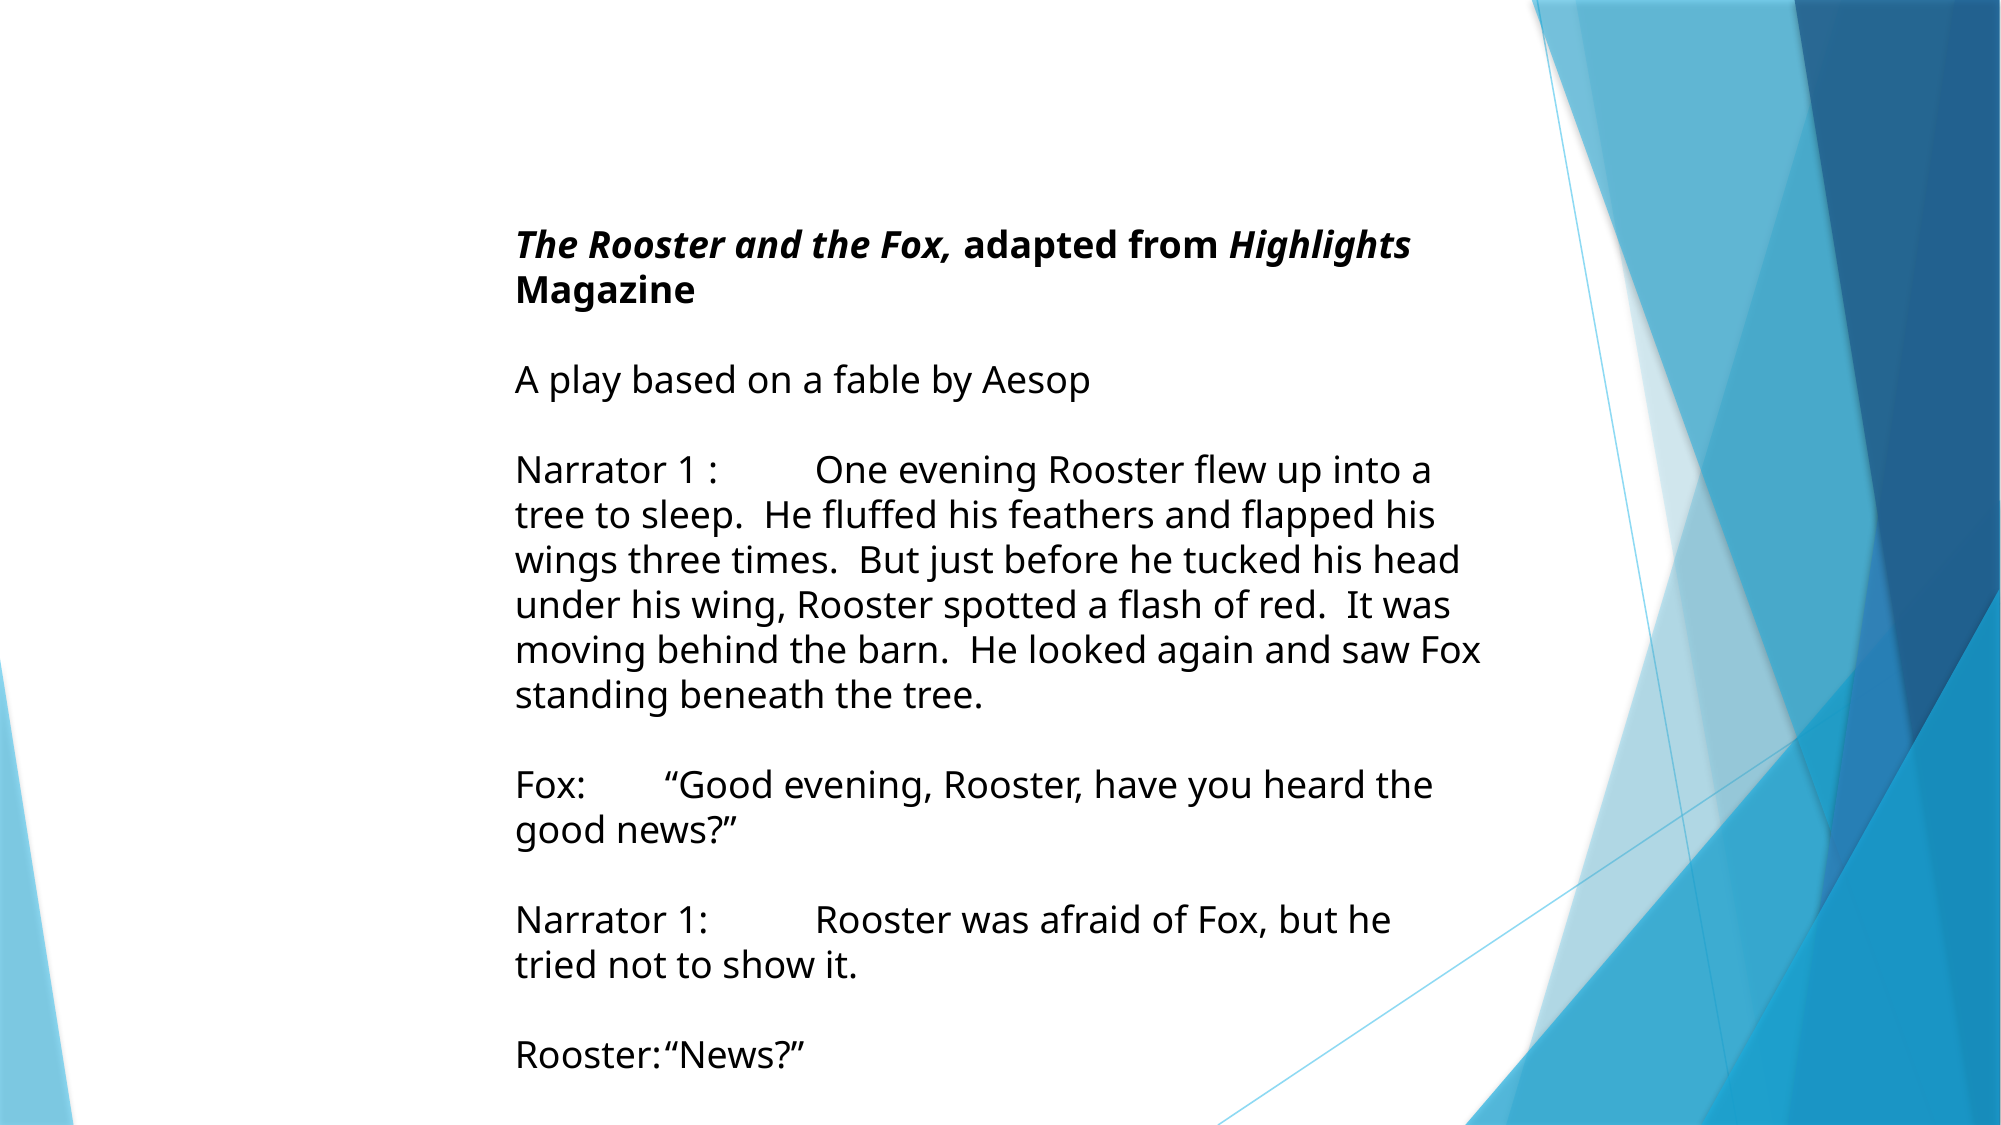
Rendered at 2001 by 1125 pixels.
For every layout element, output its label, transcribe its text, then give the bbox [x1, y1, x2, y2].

text_box The Rooster and the Fox, adapted from Highlights Magazine A play based on a fable by Aesop Narrator 1 : One evening Rooster flew up into a tree to sleep. He fluffed his feathers and flapped his wings three times. But just before he tucked his head under his wing, Rooster spotted a flash of red. It was moving behind the barn. He looked again and saw Fox standing beneath the tree. Fox: “Good evening, Rooster, have you heard the good news?” Narrator 1: Rooster was afraid of Fox, but he tried not to show it. Rooster: “News?” [500, 214, 1500, 1125]
